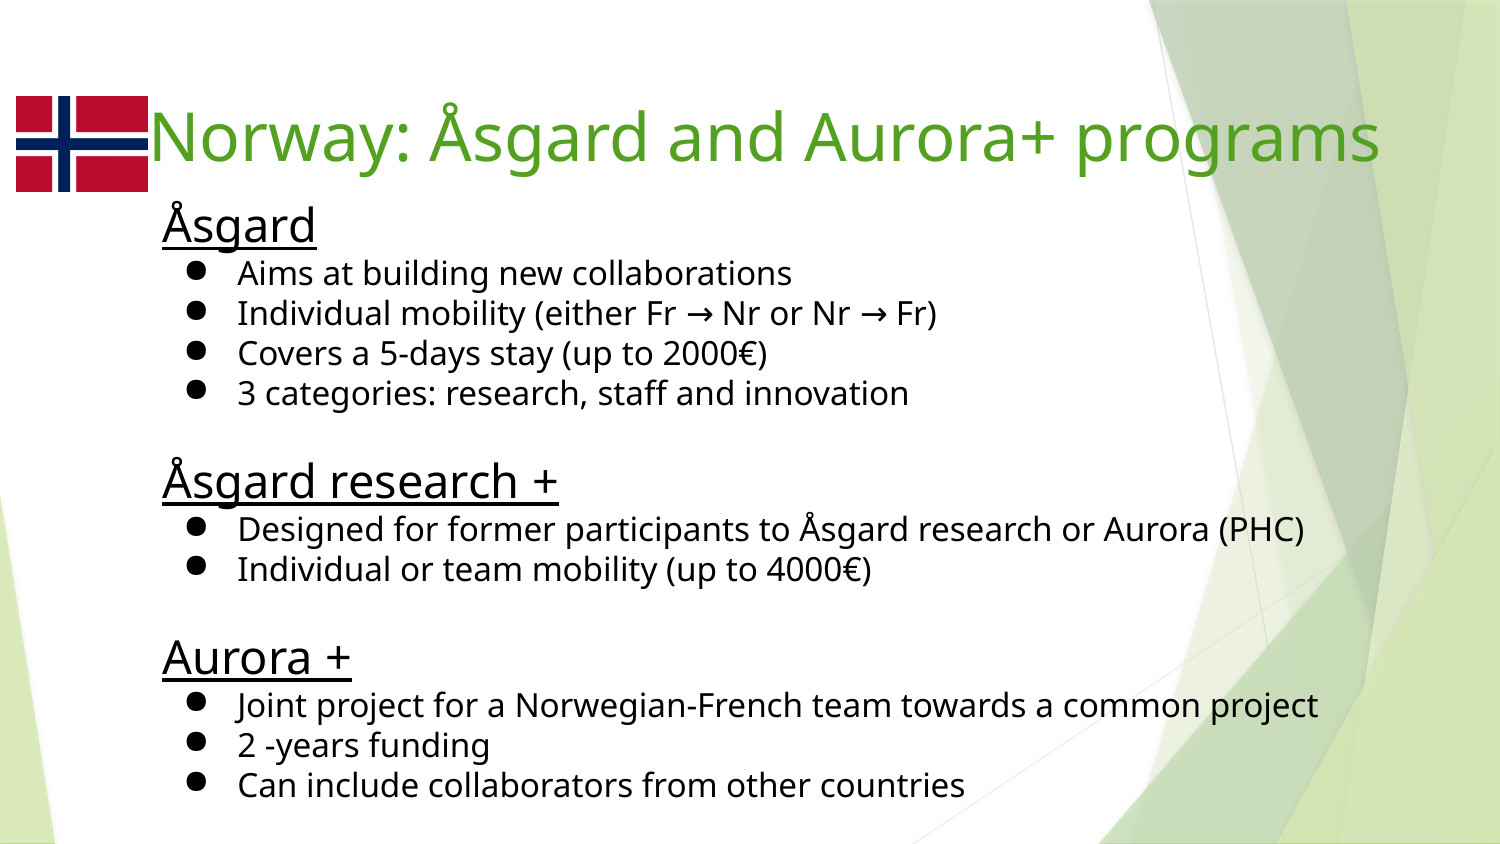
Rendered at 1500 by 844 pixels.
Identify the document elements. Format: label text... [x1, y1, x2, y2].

title Norway: Åsgard and Aurora+ programs [121, 78, 1409, 209]
text_box [0, 0, 1500, 844]
text_box Åsgard Aims at building new collaborations Individual mobility (either Fr → Nr or Nr → Fr) Covers a 5-days stay (up to 2000€) 3 categories: research, staff and innovation Åsgard research + Designed for former participants to Åsgard research or Aurora (PHC) Individual or team mobility (up to 4000€) Aurora + Joint project for a Norwegian-French team towards a common project 2 -years funding Can include collaborators from other countries [147, 181, 1408, 819]
picture [16, 95, 148, 192]
